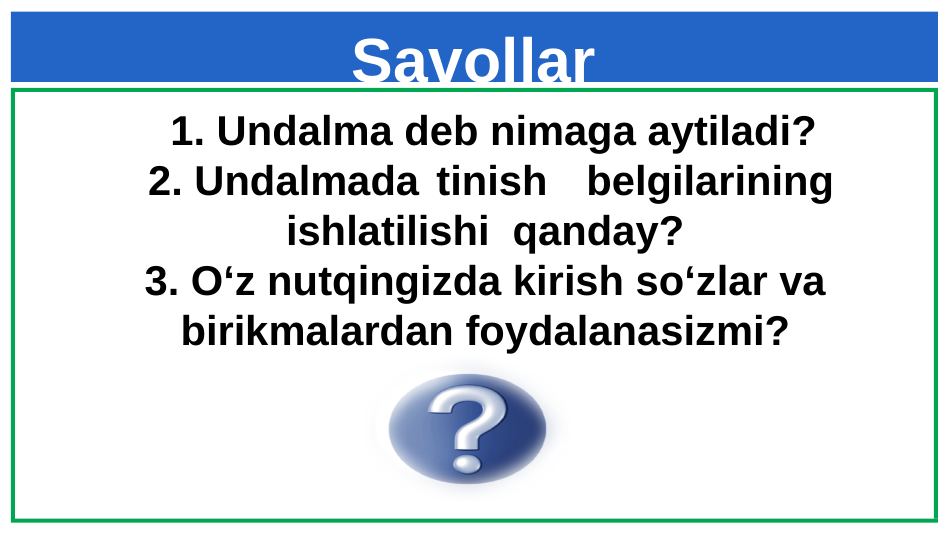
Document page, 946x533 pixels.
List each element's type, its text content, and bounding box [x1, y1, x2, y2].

picture [360, 353, 574, 504]
title Savollar [49, 16, 897, 103]
list 1. Undalma deb nimaga aytiladi? 2. Undalmada tinish belgilarining ishlatilishi qanday? 3. O‘z nutqingizda kirish so‘zlar va birikmalardan foydalanasizmi? [47, 103, 923, 407]
